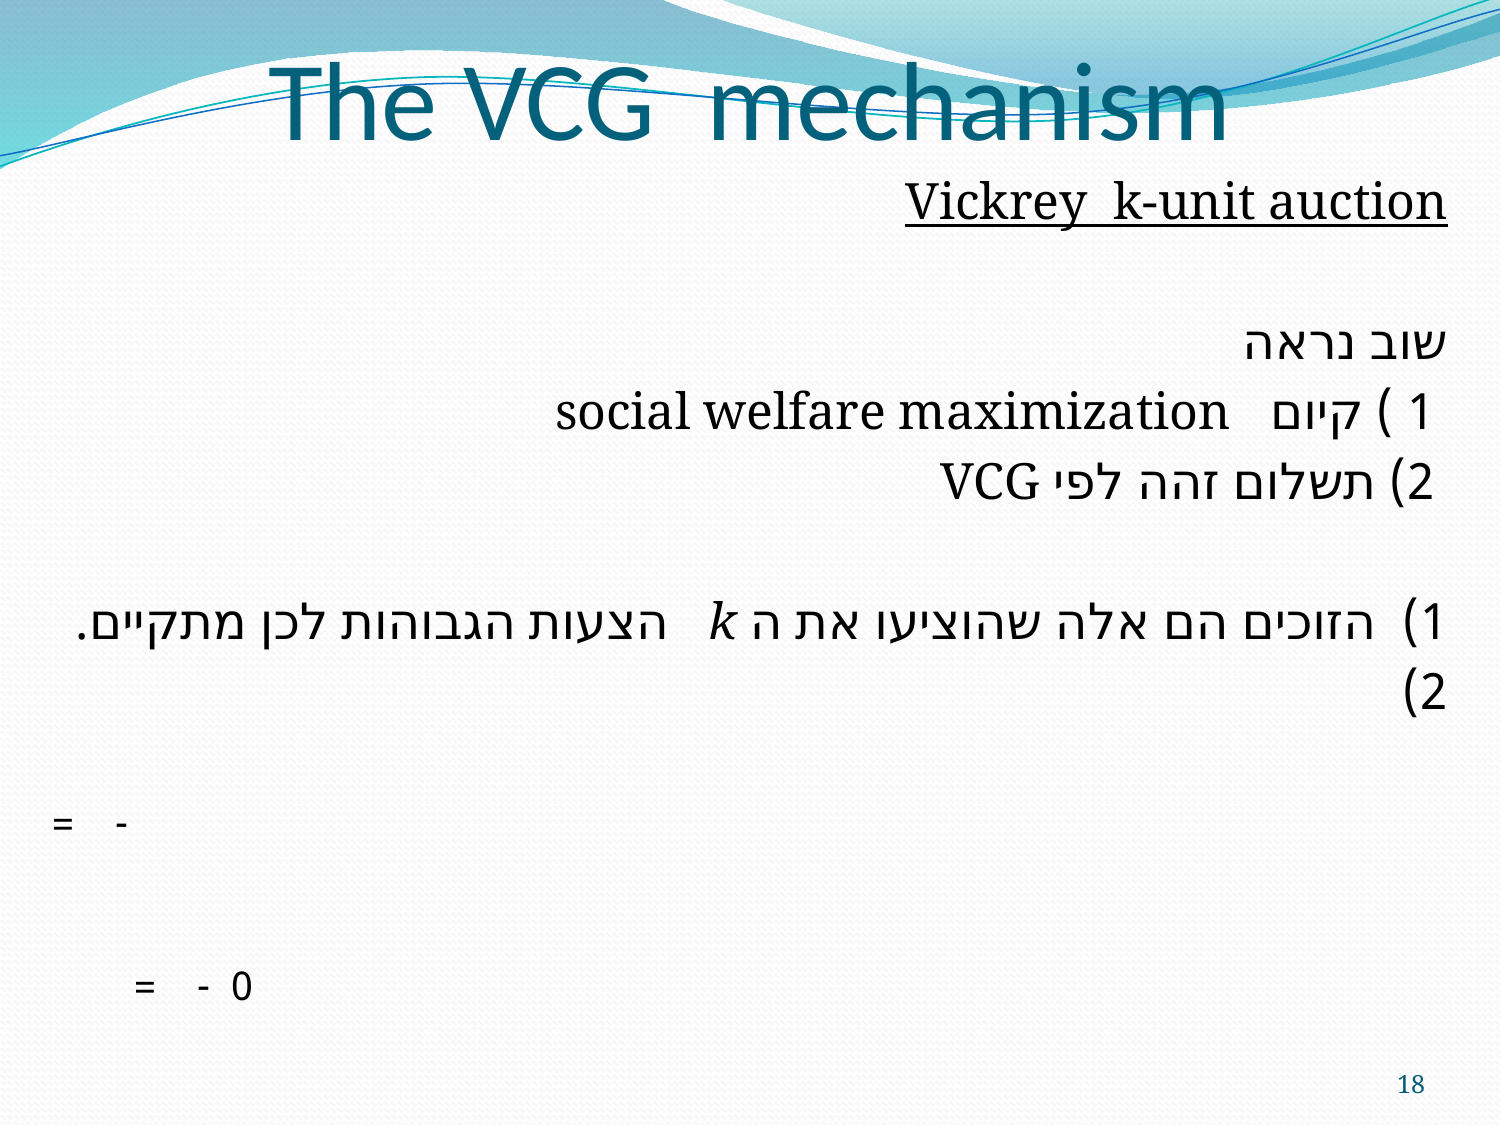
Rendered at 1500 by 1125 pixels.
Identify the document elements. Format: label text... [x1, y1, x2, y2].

slide_number 18 [1299, 1042, 1425, 1103]
title The VCG mechanism [75, 0, 1425, 163]
